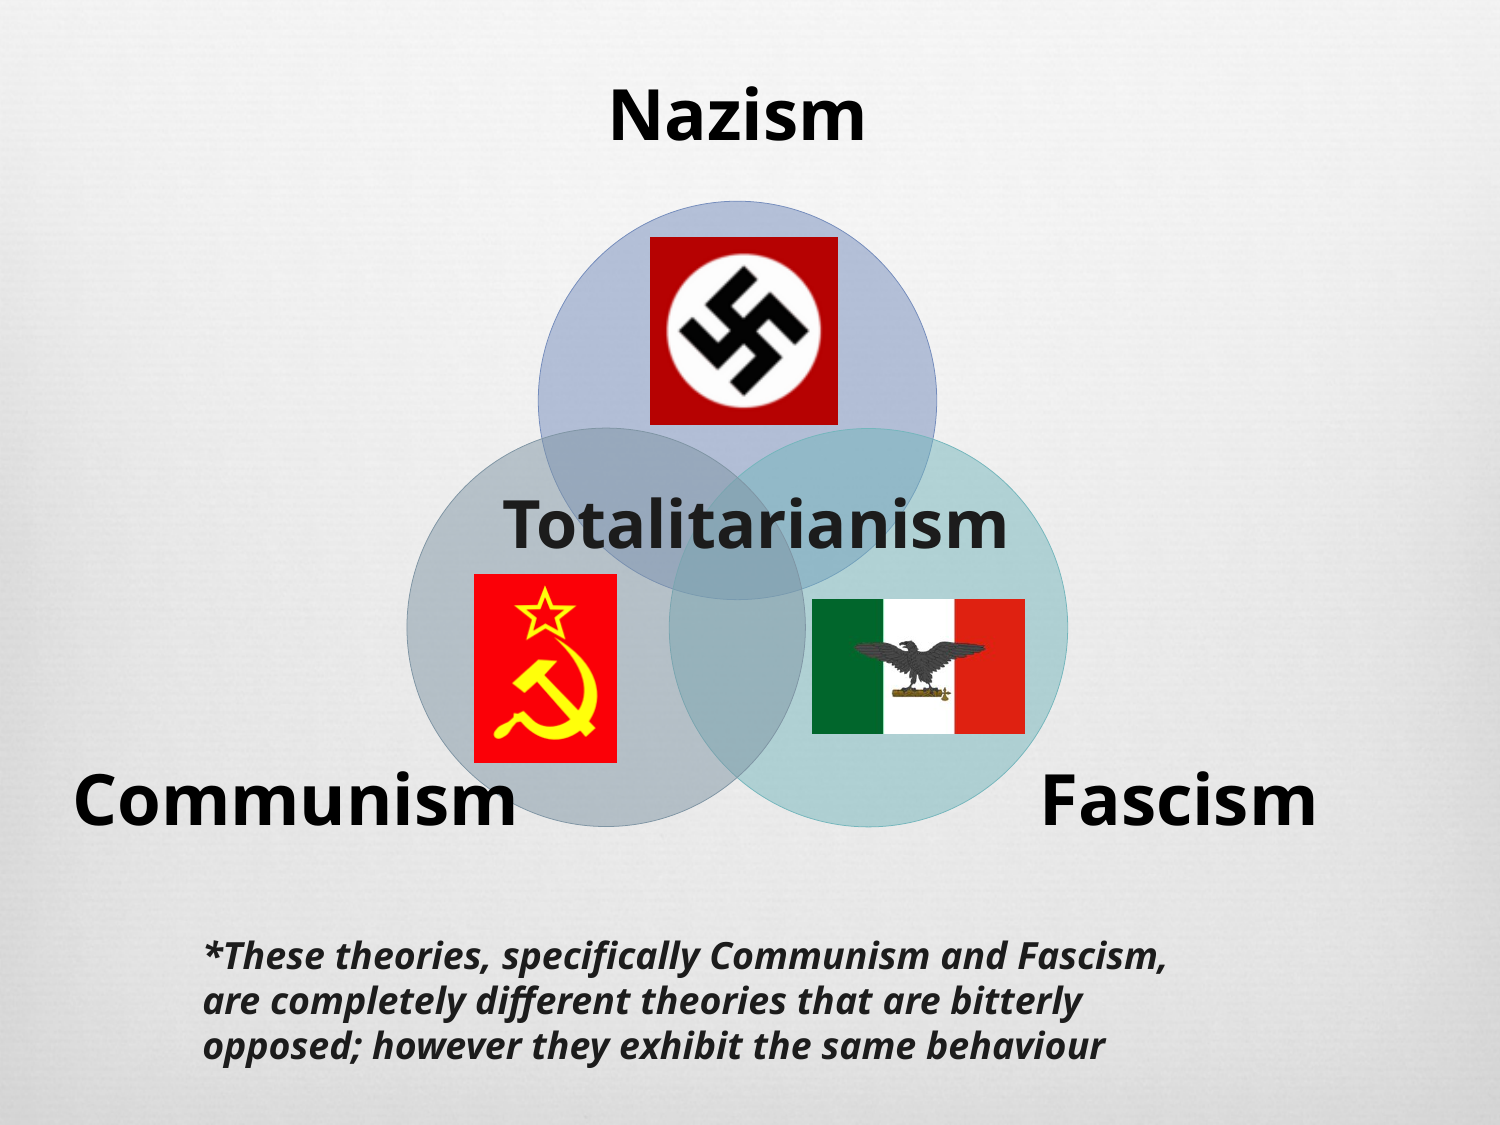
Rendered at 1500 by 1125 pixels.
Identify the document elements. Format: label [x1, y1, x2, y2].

picture [811, 599, 1026, 734]
picture [474, 574, 617, 763]
picture [649, 236, 838, 426]
text_box [99, 20, 1376, 1084]
